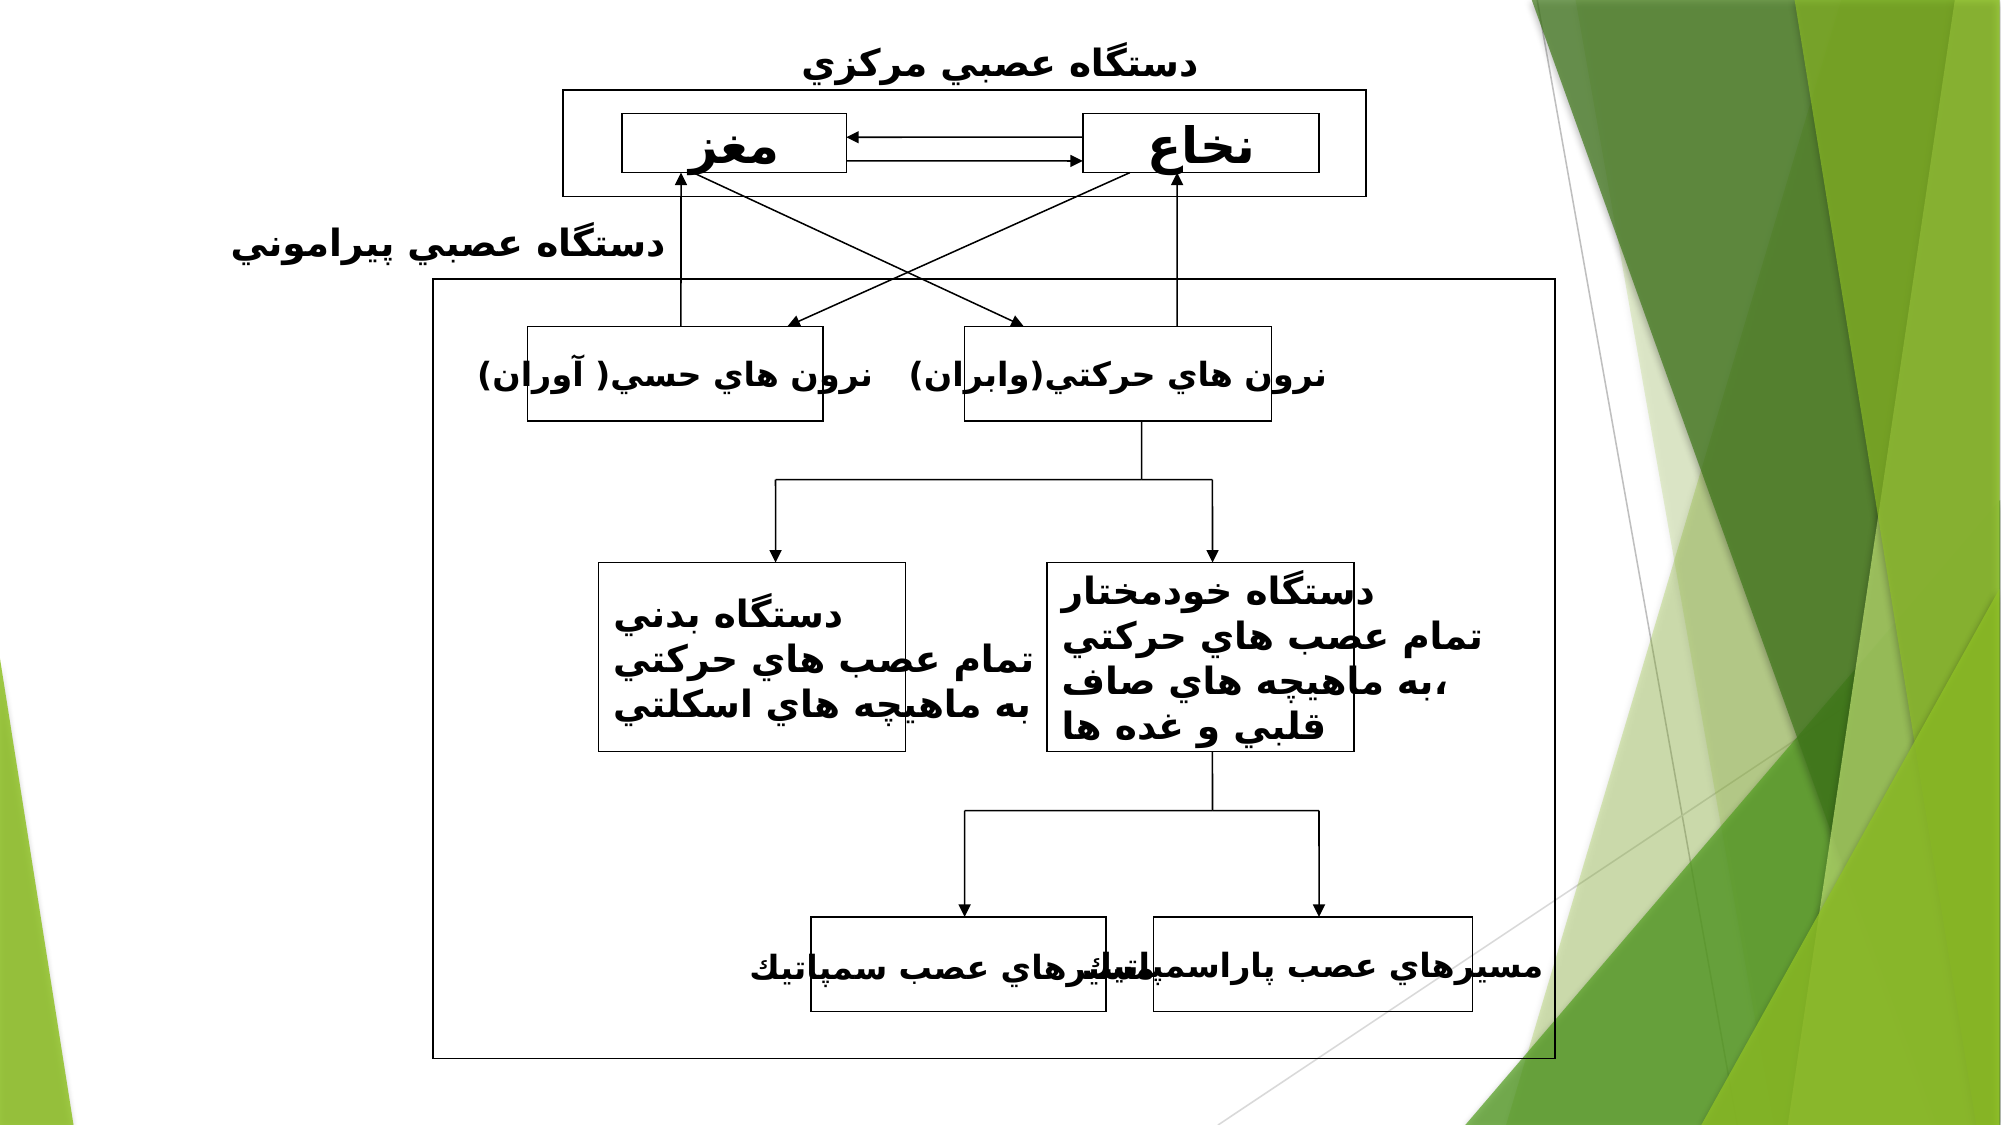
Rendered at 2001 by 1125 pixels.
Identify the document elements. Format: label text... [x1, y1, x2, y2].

text_box [846, 131, 1083, 144]
text_box دستگاه عصبي مركزي دستگاه عصبي مركزي دستگاه عصبي پيراموني [291, 30, 1709, 1083]
text_box [562, 90, 1367, 197]
text_box [846, 154, 1083, 168]
text_box [433, 278, 1556, 1059]
